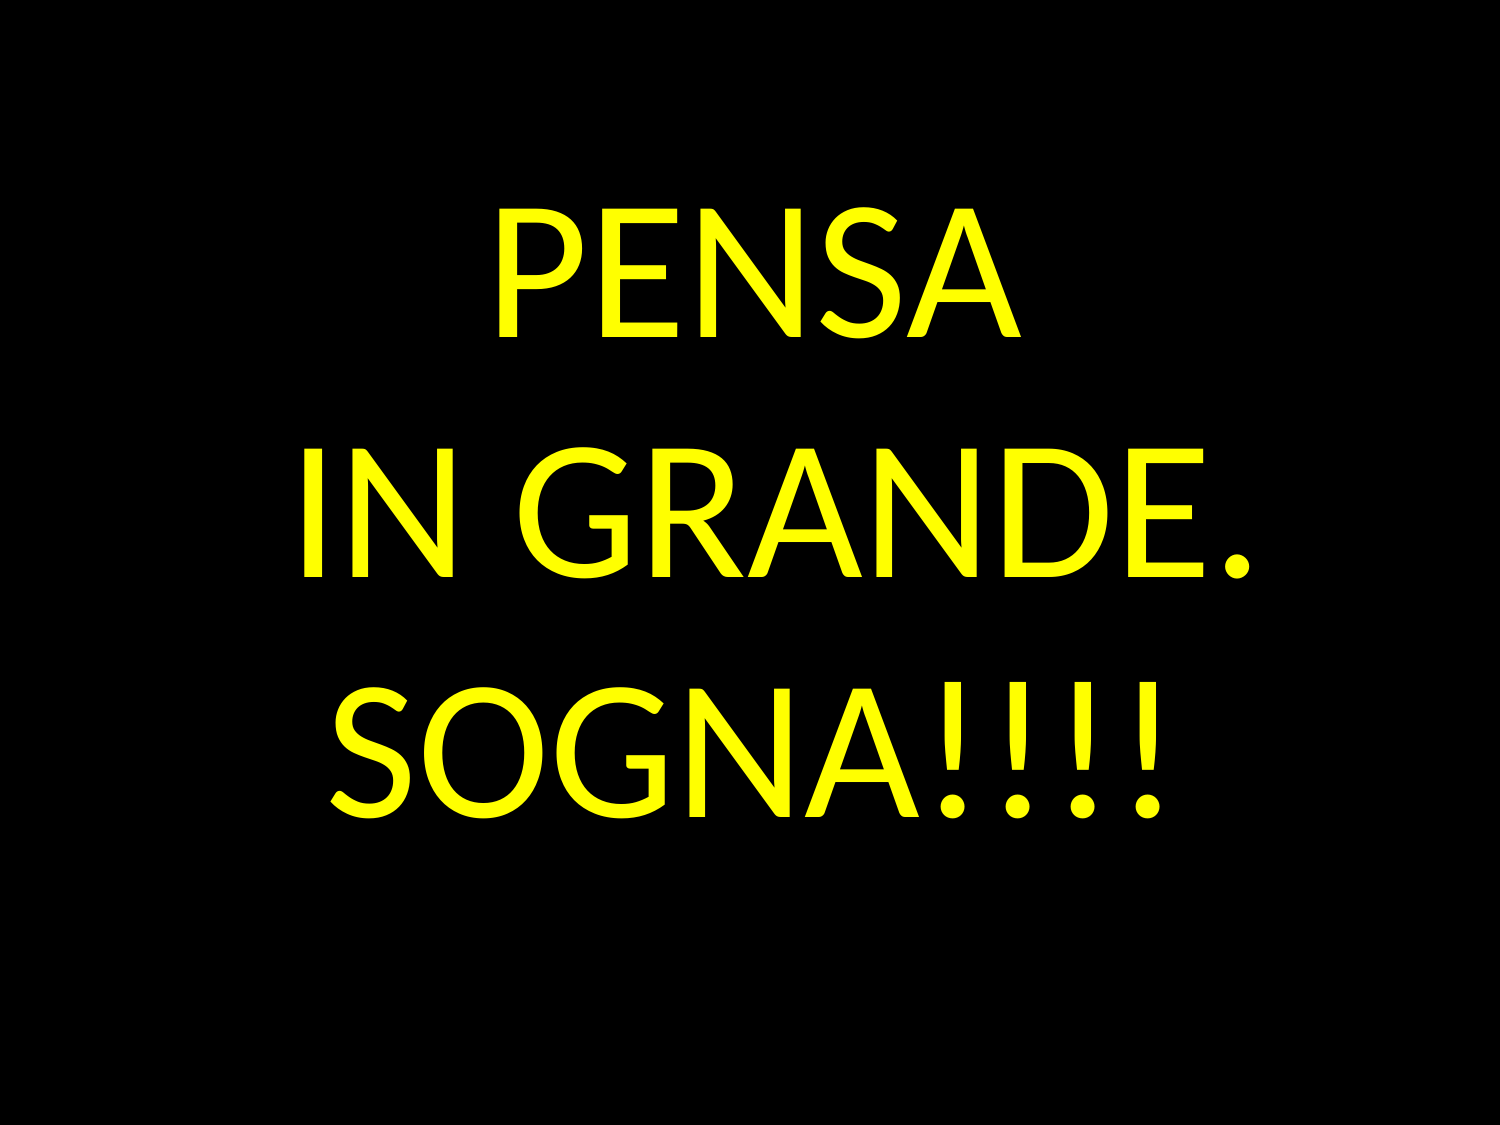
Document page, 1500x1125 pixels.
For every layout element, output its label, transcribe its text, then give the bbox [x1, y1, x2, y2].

title PENSA IN GRANDE. SOGNA!!!! [21, 45, 1487, 951]
